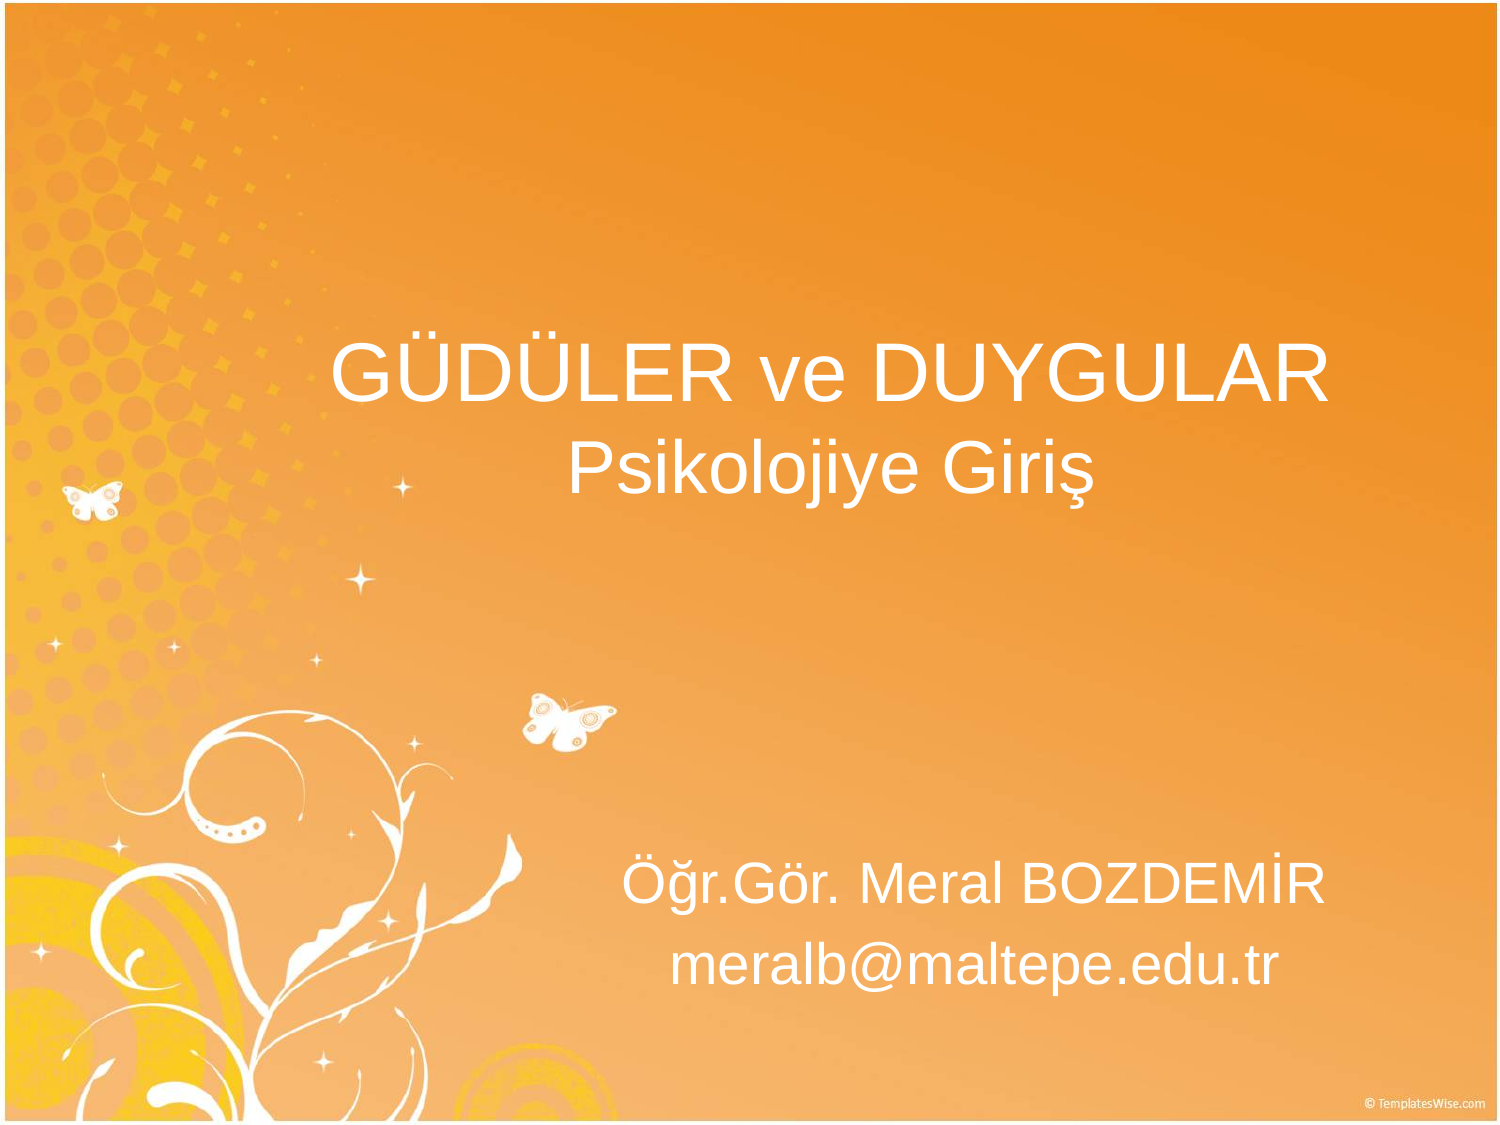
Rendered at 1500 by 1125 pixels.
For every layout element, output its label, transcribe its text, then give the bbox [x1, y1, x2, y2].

title GÜDÜLER ve DUYGULAR Psikolojiye Giriş [237, 292, 1425, 535]
subtitle Öğr.Gör. Meral BOZDEMİR meralb@maltepe.edu.tr [549, 837, 1400, 1013]
picture [0, 0, 1500, 1125]
